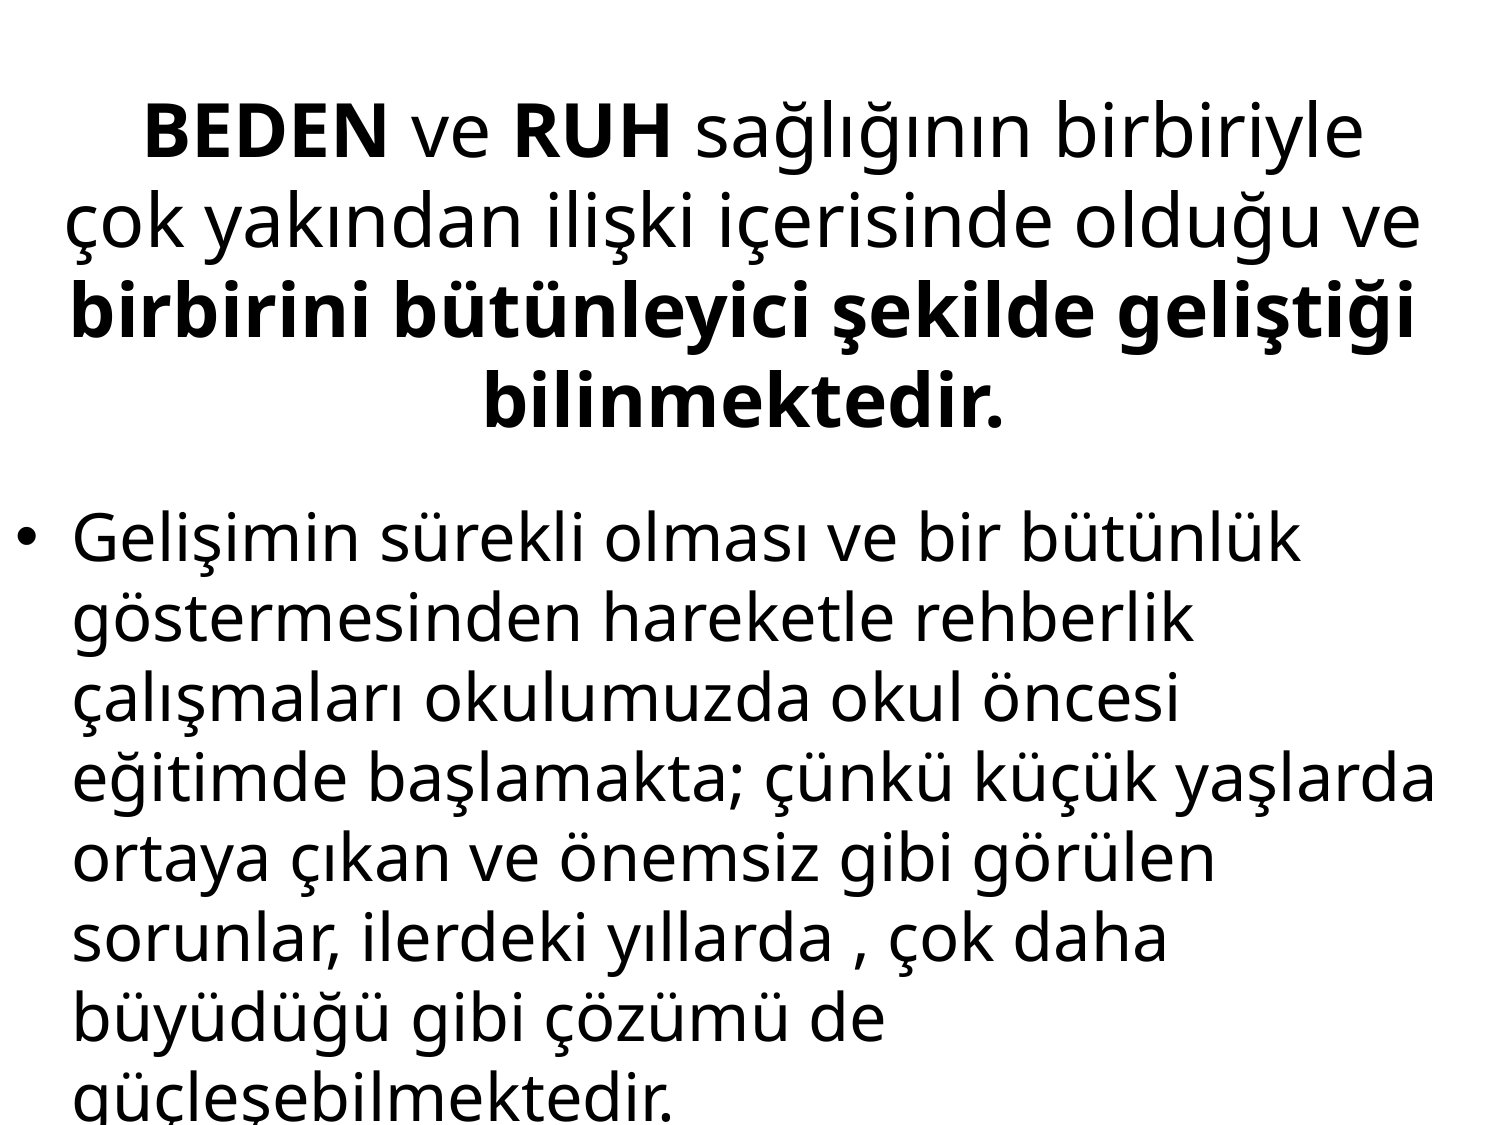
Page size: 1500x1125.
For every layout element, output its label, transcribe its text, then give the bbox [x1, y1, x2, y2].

title BEDEN ve RUH sağlığının birbiriyle çok yakından ilişki içerisinde olduğu ve birbirini bütünleyici şekilde geliştiği bilinmektedir. [37, 75, 1450, 450]
list Gelişimin sürekli olması ve bir bütünlük göstermesinden hareketle rehberlik çalışmaları okulumuzda okul öncesi eğitimde başlamakta; çünkü küçük yaşlarda ortaya çıkan ve önemsiz gibi görülen sorunlar, ilerdeki yıllarda , çok daha büyüdüğü gibi çözümü de güçleşebilmektedir. [0, 487, 1463, 1063]
